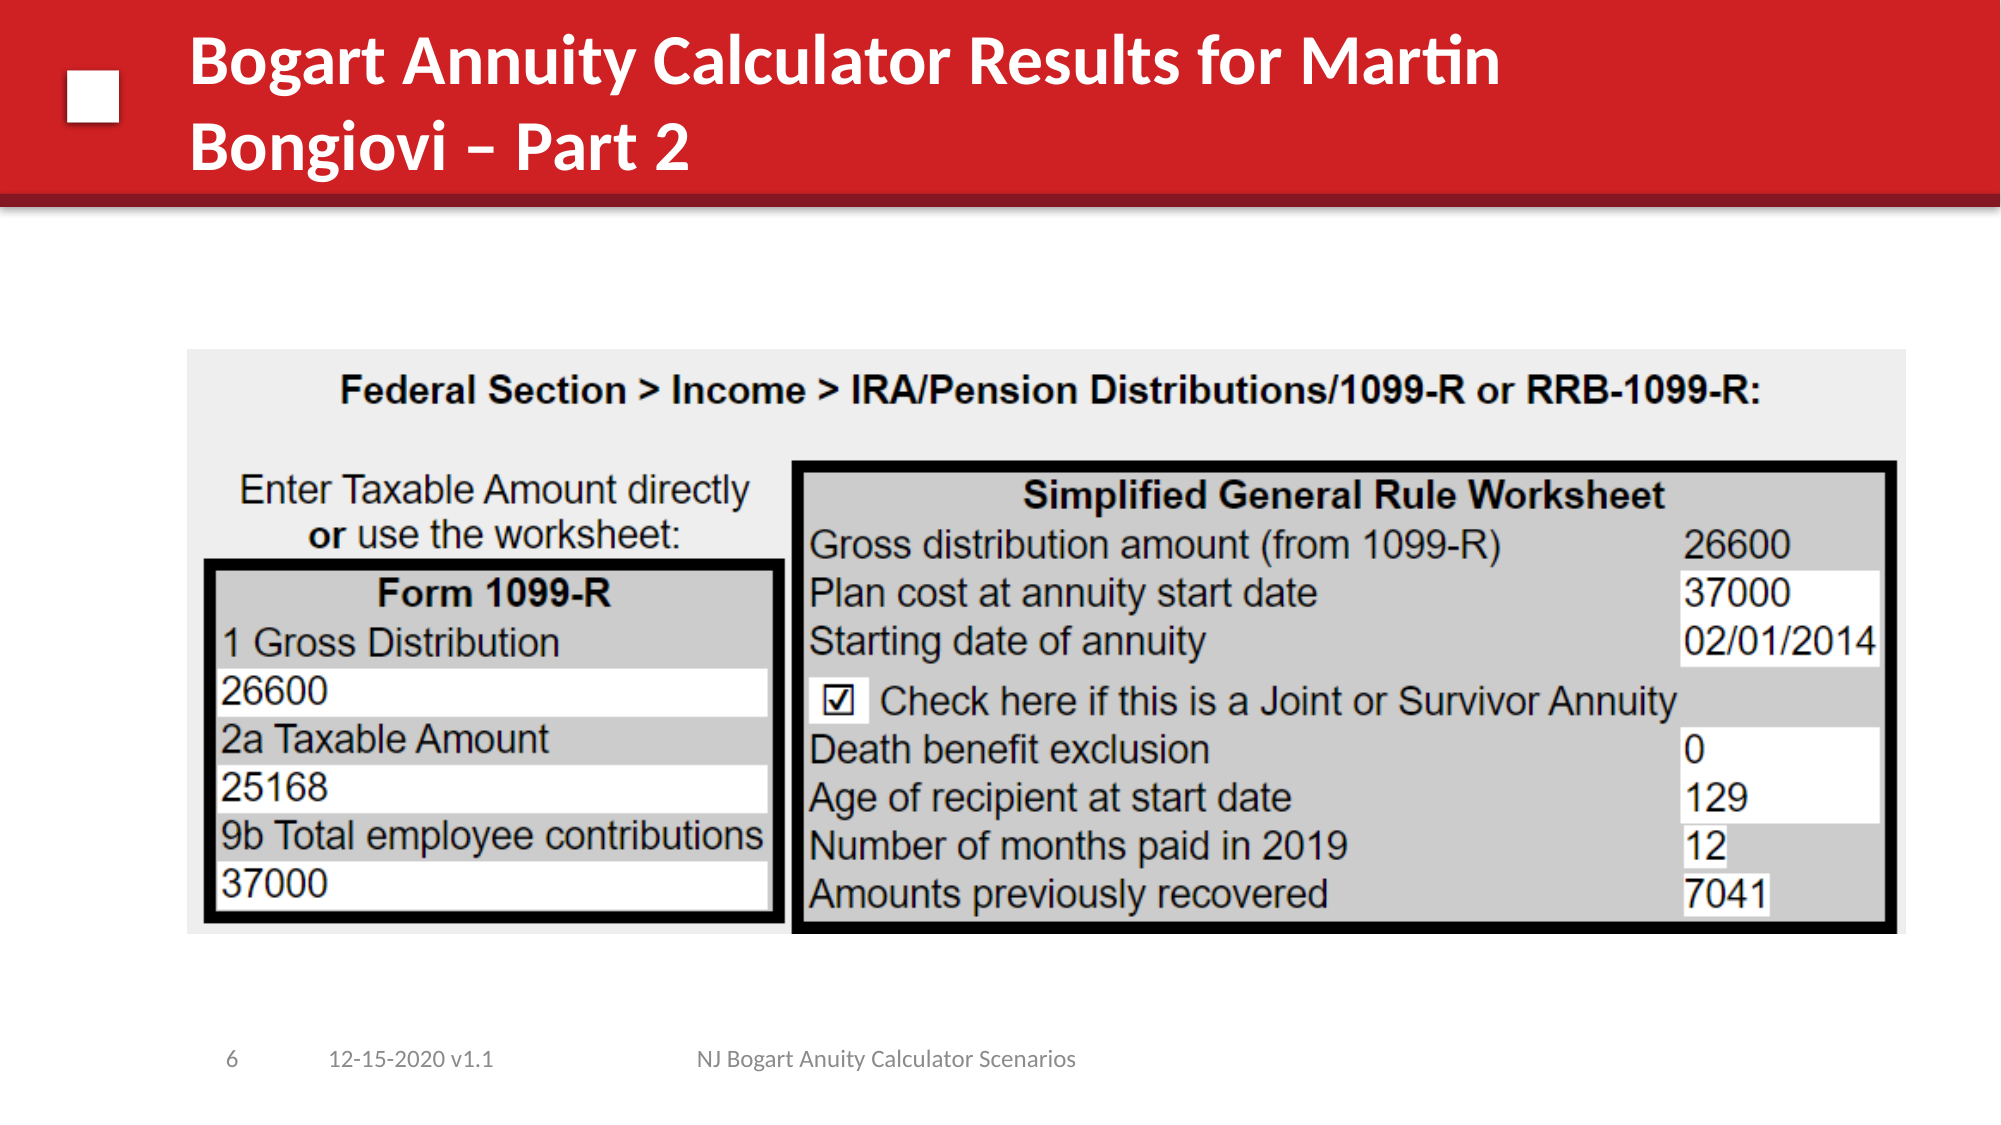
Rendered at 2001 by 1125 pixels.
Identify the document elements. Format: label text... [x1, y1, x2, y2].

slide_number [313, 1027, 532, 1088]
picture [187, 349, 1906, 935]
title Bogart Annuity Calculator Results for Martin Bongiovi – Part 2 [174, 4, 1775, 193]
slide_number 6 [99, 1027, 254, 1088]
footer NJ Bogart Anuity Calculator Scenarios [570, 1027, 1204, 1088]
